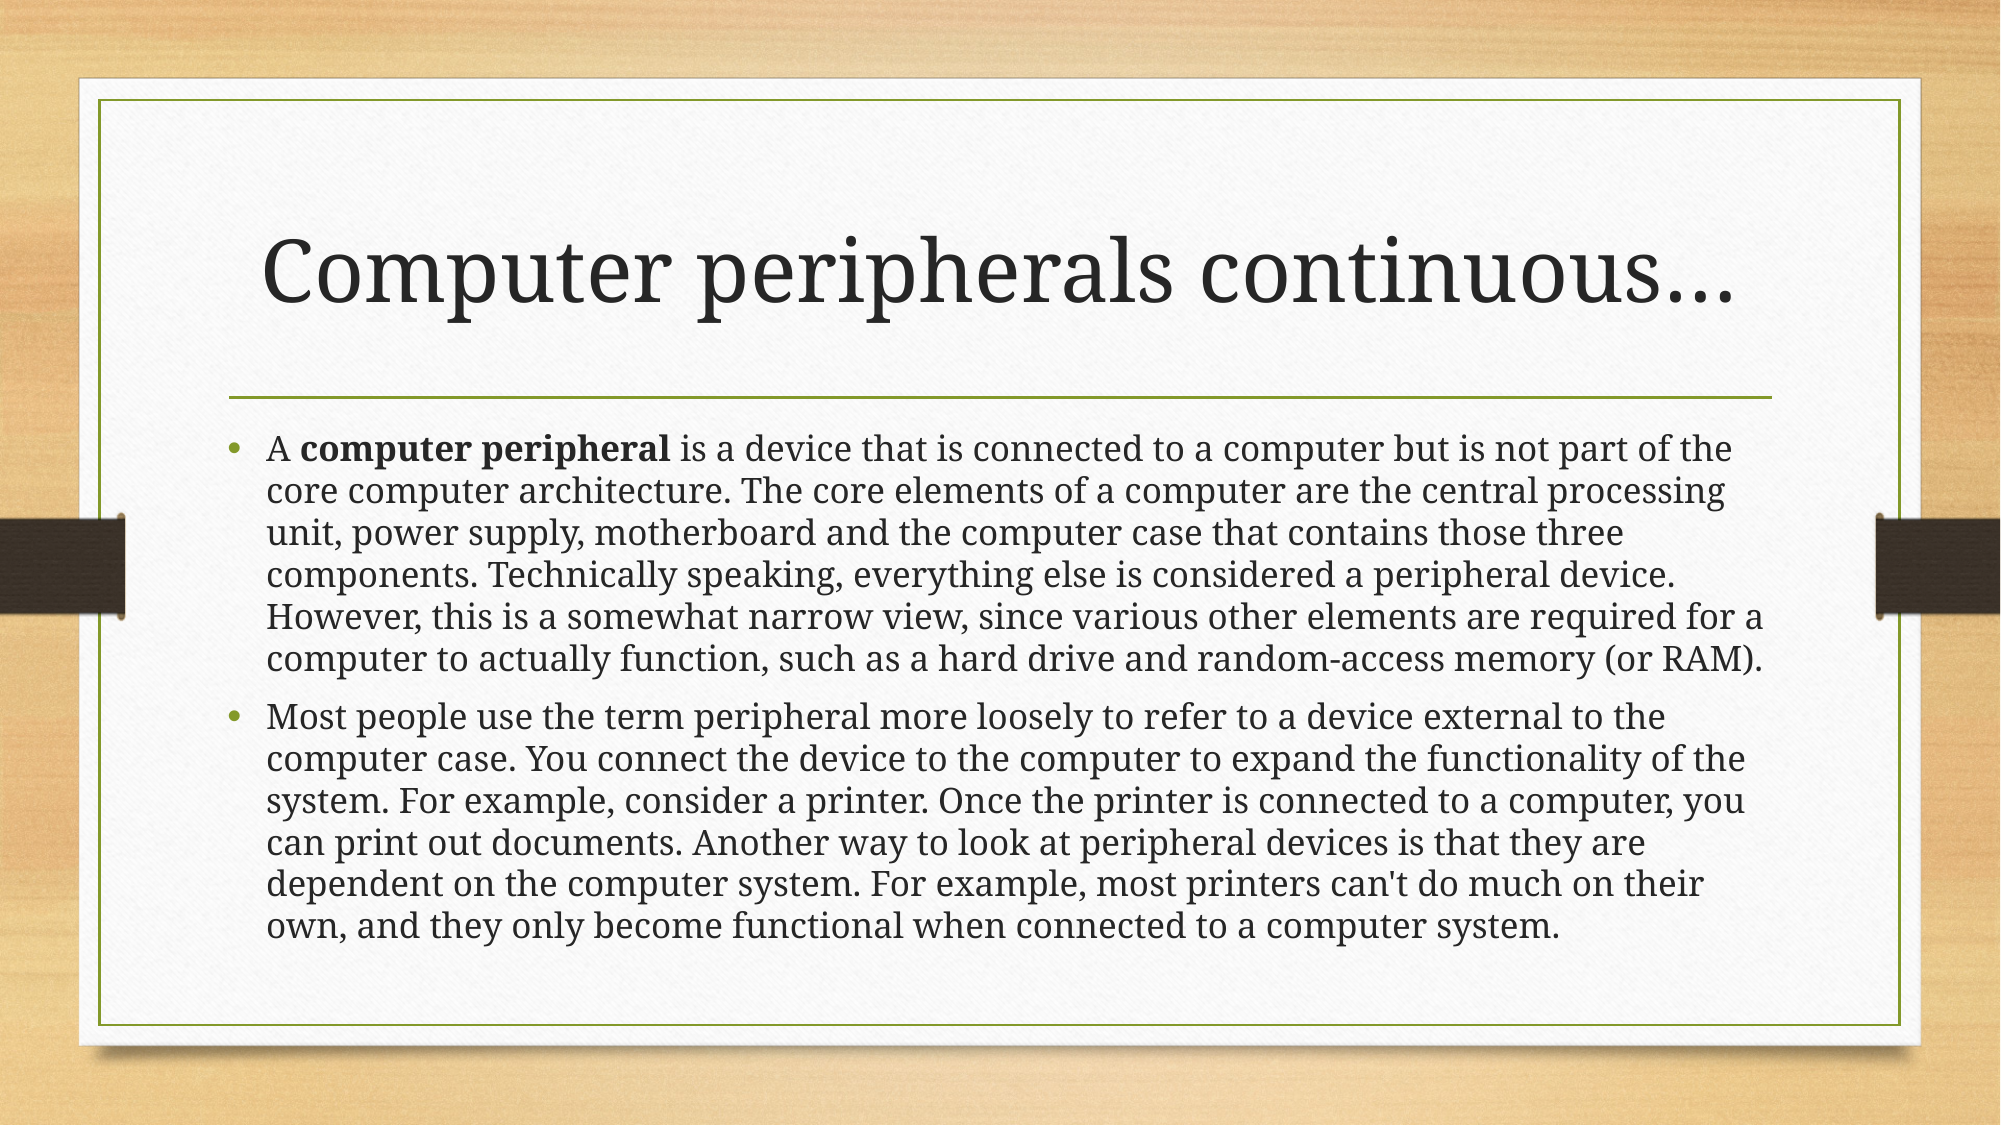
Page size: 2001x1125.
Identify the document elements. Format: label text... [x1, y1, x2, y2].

list A computer peripheral is a device that is connected to a computer but is not part of the core computer architecture. The core elements of a computer are the central processing unit, power supply, motherboard and the computer case that contains those three components. Technically speaking, everything else is considered a peripheral device. However, this is a somewhat narrow view, since various other elements are required for a computer to actually function, such as a hard drive and random-access memory (or RAM). Most people use the term peripheral more loosely to refer to a device external to the computer case. You connect the device to the computer to expand the functionality of the system. For example, consider a printer. Once the printer is connected to a computer, you can print out documents. Another way to look at peripheral devices is that they are dependent on the computer system. For example, most printers can't do much on their own, and they only become functional when connected to a computer system. [212, 419, 1788, 964]
picture [0, 0, 2001, 1125]
title Computer peripherals continuous… [212, 161, 1788, 375]
